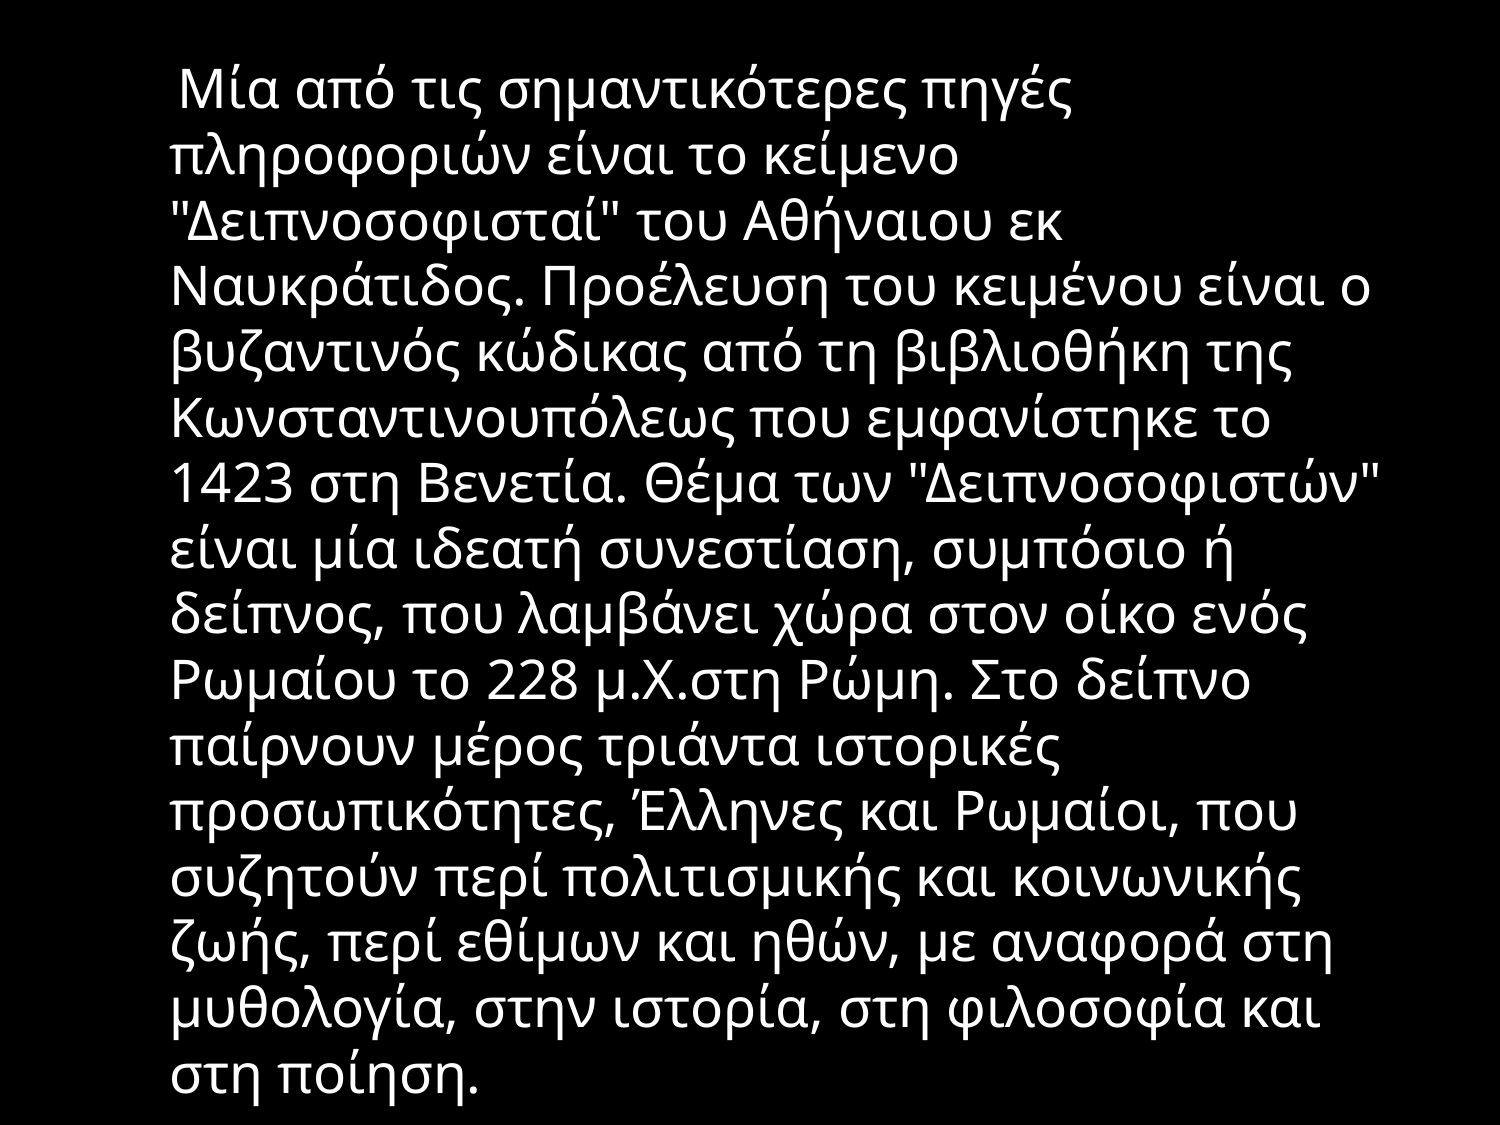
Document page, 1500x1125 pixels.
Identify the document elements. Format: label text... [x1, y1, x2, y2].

list Μία από τις σημαντικότερες πηγές πληροφοριών είναι το κείμενο "Δειπνοσοφισταί" του Αθήναιου εκ Ναυκράτιδος. Προέλευση του κειμένου είναι ο βυζαντινός κώδικας από τη βιβλιοθήκη της Κωνσταντινουπόλεως που εμφανίστηκε το 1423 στη Βενετία. Θέμα των "Δειπνοσοφιστών" είναι μία ιδεατή συνεστίαση, συμπόσιο ή δείπνος, που λαμβάνει χώρα στον οίκο ενός Ρωμαίου το 228 μ.Χ.στη Ρώμη. Στο δείπνο παίρνουν μέρος τριάντα ιστορικές προσωπικότητες, Έλληνες και Ρωμαίοι, που συζητούν περί πολιτισμικής και κοινωνικής ζωής, περί εθίμων και ηθών, με αναφορά στη μυθολογία, στην ιστορία, στη φιλοσοφία και στη ποίηση. [70, 46, 1407, 1125]
